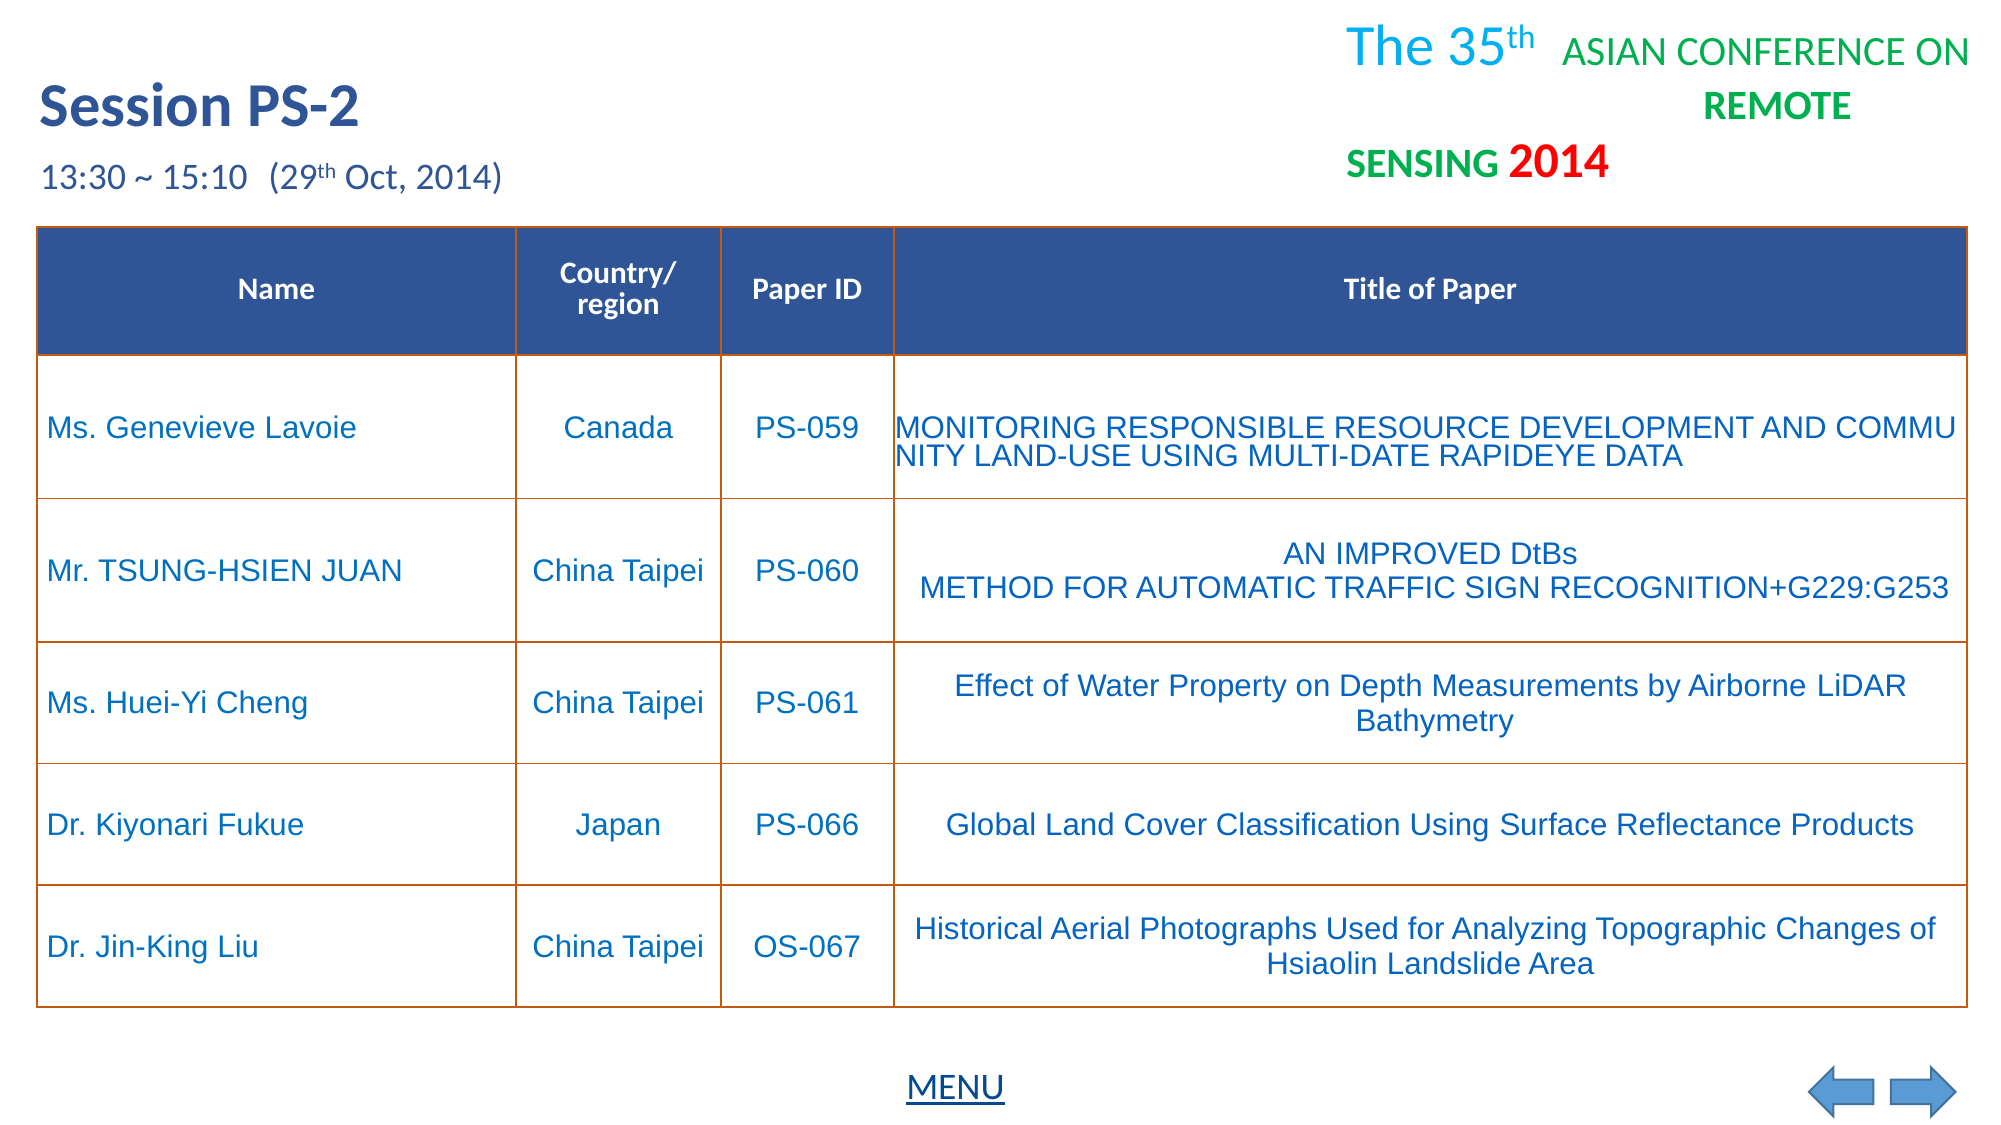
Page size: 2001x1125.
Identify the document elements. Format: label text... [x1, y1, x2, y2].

text_box [1889, 1064, 1957, 1119]
text_box 13:30 ~ 15:10 [25, 144, 253, 205]
table_cell China Taipei [517, 886, 720, 1006]
table_cell Mr. TSUNG-HSIEN JUAN [38, 499, 515, 641]
table_cell Ms. Huei-Yi Cheng [38, 643, 515, 763]
table_cell China Taipei [517, 499, 720, 641]
table_cell OS-067 [722, 886, 893, 1006]
table_cell PS-060 [722, 499, 893, 641]
text_box Session PS-2 [25, 56, 410, 144]
table_cell Dr. Jin-King Liu [38, 886, 515, 1006]
table_header Title of Paper [895, 228, 1966, 354]
table_cell AN IMPROVED DtBs METHOD FOR AUTOMATIC TRAFFIC SIGN RECOGNITION+G229:G253 [895, 499, 1966, 641]
text_box MENU [864, 1058, 1047, 1117]
table_cell Historical Aerial Photographs Used for Analyzing Topographic Changes of Hsiaolin Landslide Area [895, 886, 1966, 1006]
table_header Name [38, 228, 515, 354]
table_header Paper ID [722, 228, 893, 354]
table_cell PS-066 [722, 764, 893, 884]
table_cell MONITORING RESPONSIBLE RESOURCE DEVELOPMENT AND COMMUNITY LAND-USE USING MULTI-DATE RAPIDEYE DATA [895, 356, 1966, 498]
text_box (29th Oct, 2014) [253, 144, 638, 205]
table_cell Japan [517, 764, 720, 884]
text_box [1807, 1064, 1875, 1119]
table_cell PS-061 [722, 643, 893, 763]
table_cell Ms. Genevieve Lavoie [38, 356, 515, 498]
table_cell Canada [517, 356, 720, 498]
table_cell Effect of Water Property on Depth Measurements by Airborne LiDAR Bathymetry [895, 643, 1966, 763]
table_cell Global Land Cover Classification Using Surface Reflectance Products [895, 764, 1966, 884]
table_header Country/ region [517, 228, 720, 354]
table_cell PS-059 [722, 356, 893, 498]
table_cell Dr. Kiyonari Fukue [38, 764, 515, 884]
table_cell China Taipei [517, 643, 720, 763]
